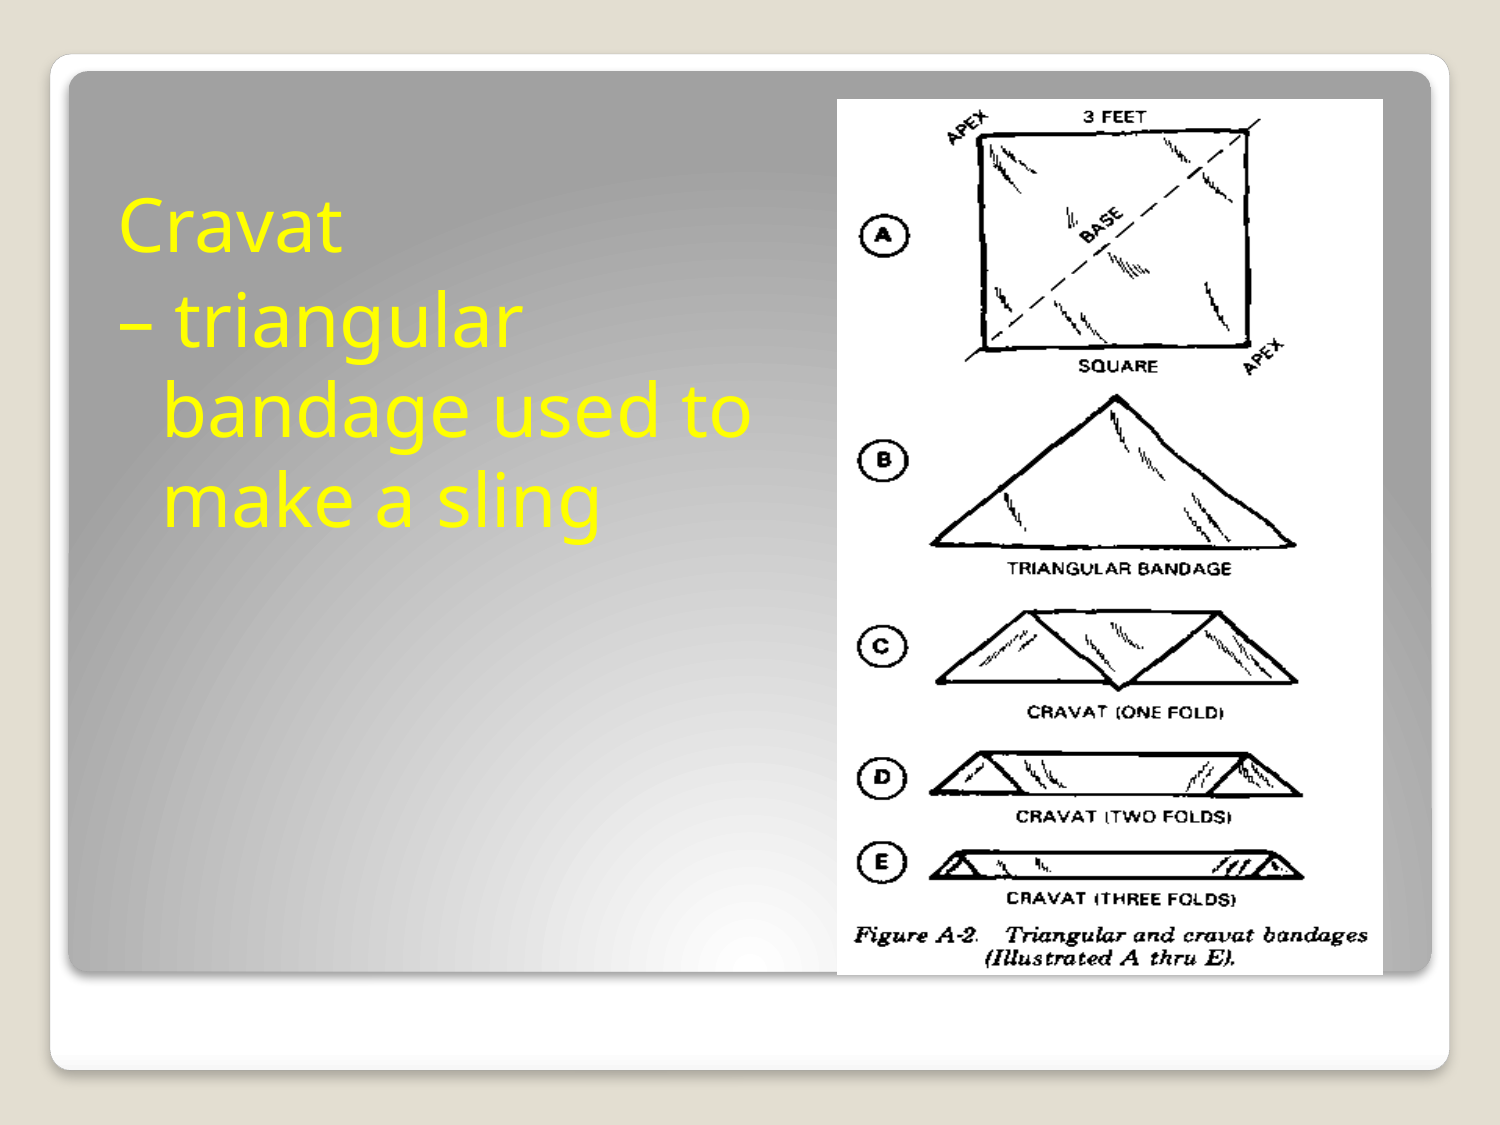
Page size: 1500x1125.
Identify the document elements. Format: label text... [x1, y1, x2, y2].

picture [837, 99, 1383, 976]
list Cravat – triangular bandage used to make a sling [87, 162, 804, 613]
